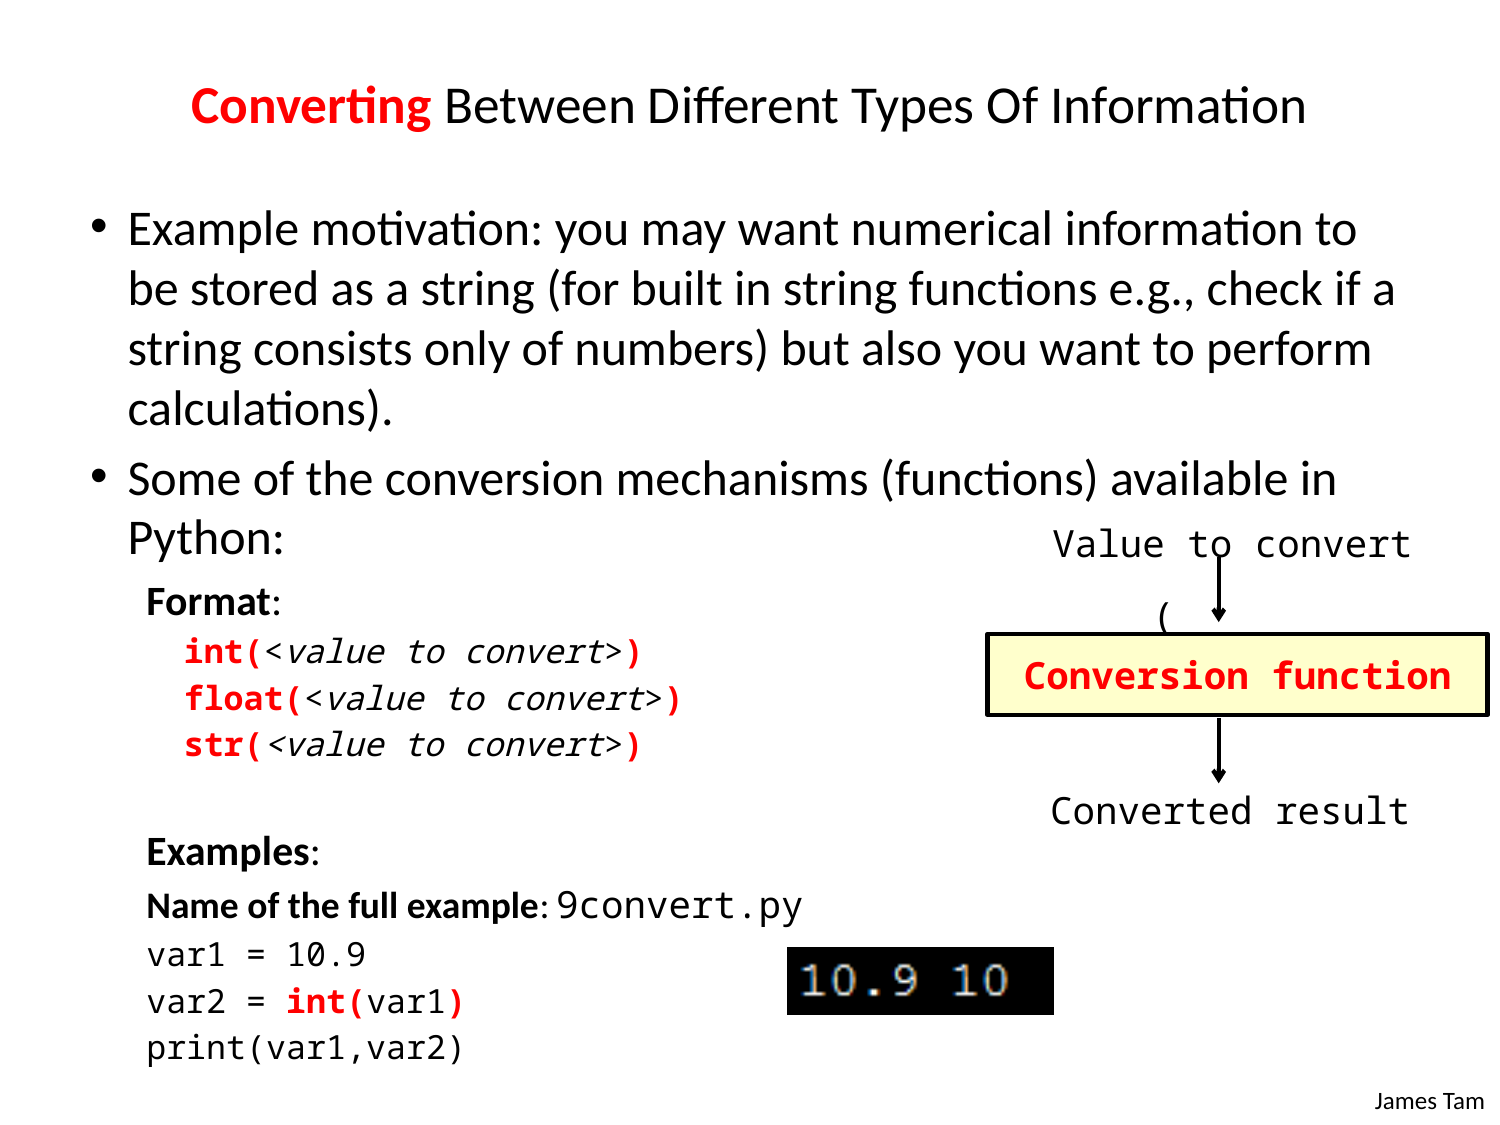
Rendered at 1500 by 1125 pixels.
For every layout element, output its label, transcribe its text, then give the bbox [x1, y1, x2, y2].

picture [787, 947, 1055, 1015]
title Converting Between Different Types Of Information [75, 42, 1425, 163]
list Example motivation: you may want numerical information to be stored as a string (for built in string functions e.g., check if a string consists only of numbers) but also you want to perform calculations). Some of the conversion mechanisms (functions) available in Python: Format: int(<value to convert>) float(<value to convert>) str(<value to convert>) Examples: Name of the full example: 9convert.py var1 = 10.9 var2 = int(var1) print(var1,var2) [75, 187, 1425, 1075]
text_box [987, 512, 1488, 841]
